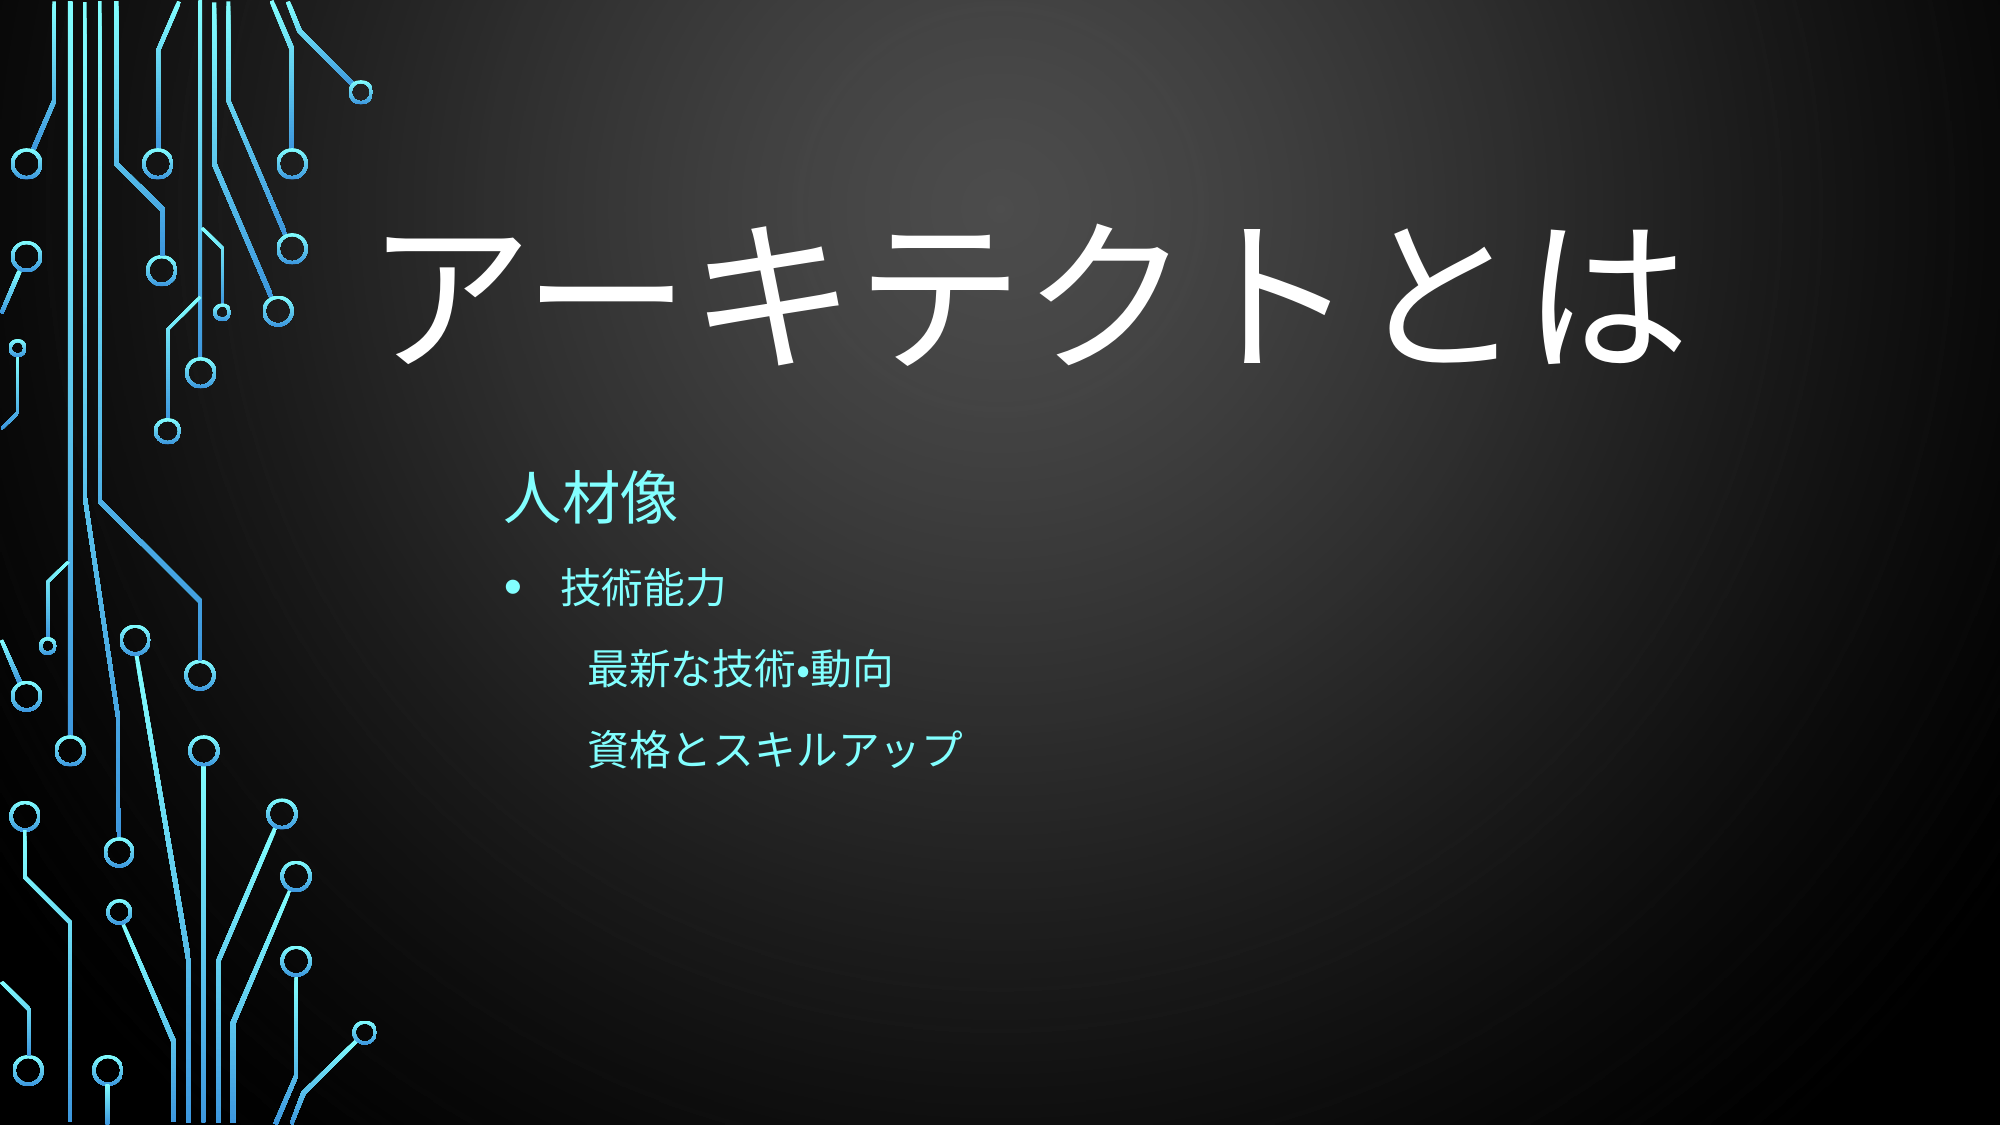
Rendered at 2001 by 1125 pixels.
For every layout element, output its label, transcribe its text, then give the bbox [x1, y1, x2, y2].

picture [280, 152, 304, 176]
picture [96, 1059, 120, 1082]
picture [356, 1024, 373, 1041]
text_box 人材像 技術能力 最新な技術・動向 資格とスキルアップ [488, 439, 1793, 1046]
picture [15, 684, 38, 708]
picture [0, 0, 2000, 1125]
picture [16, 1059, 40, 1082]
picture [15, 245, 38, 268]
picture [284, 949, 308, 973]
title アーキテクトとは [351, 173, 1816, 403]
